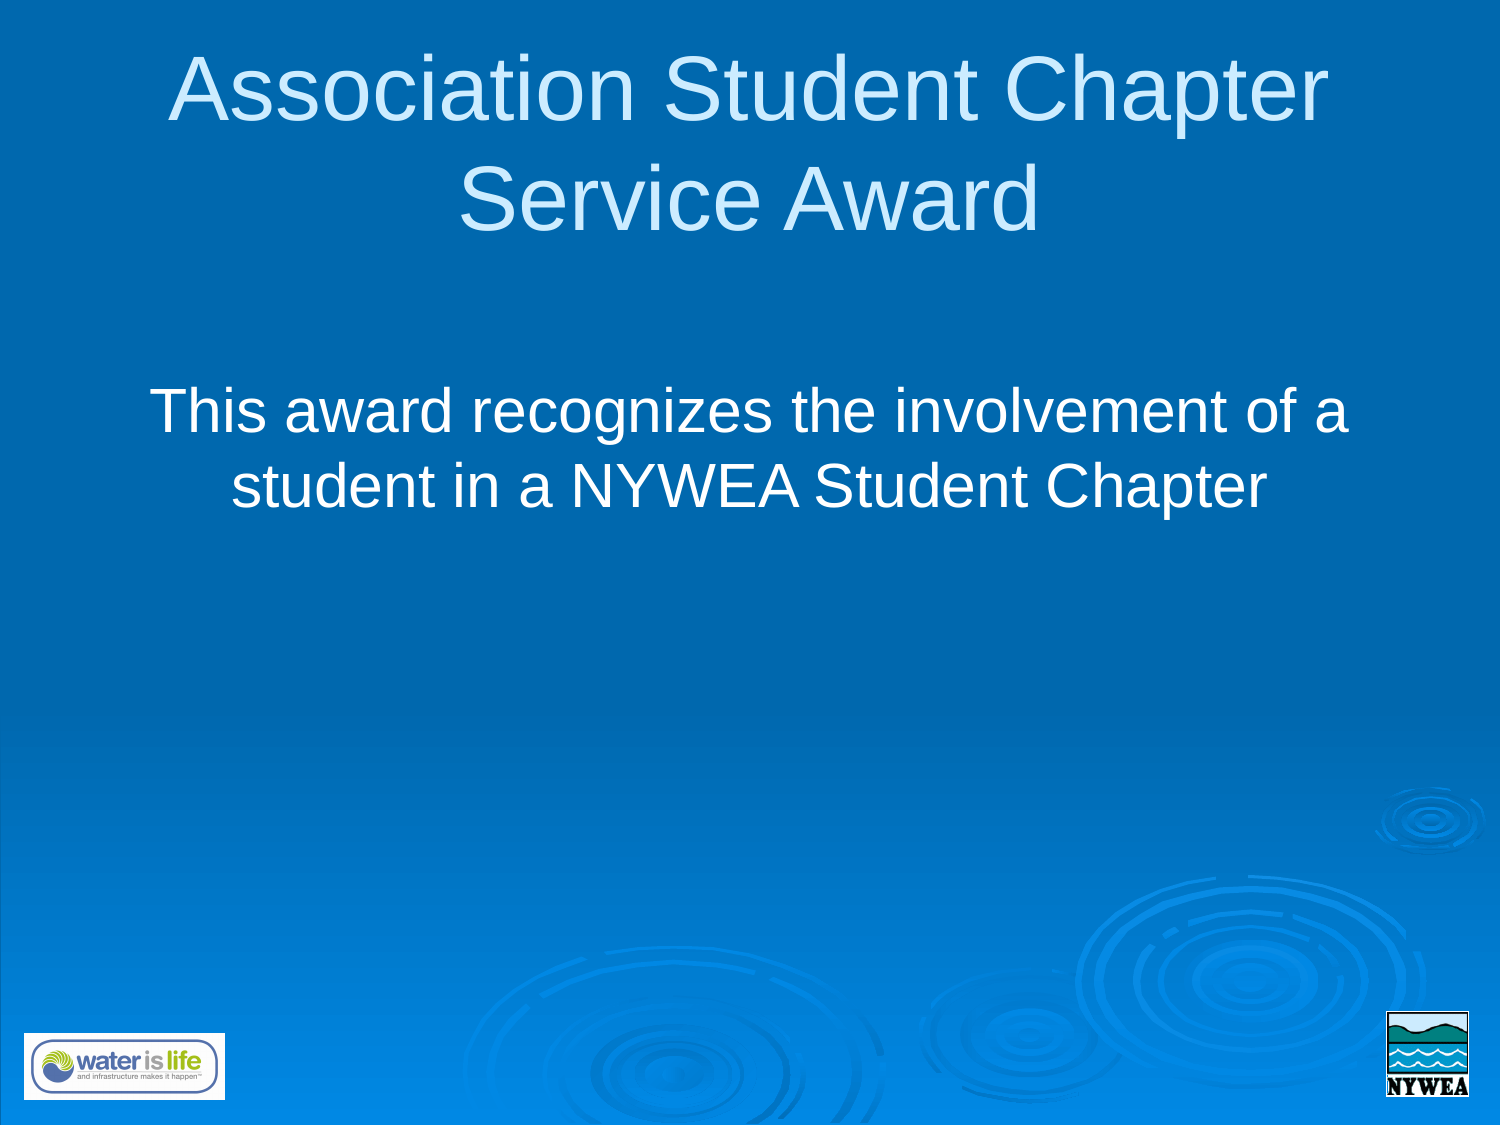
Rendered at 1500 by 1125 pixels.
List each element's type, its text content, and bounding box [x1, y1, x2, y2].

picture [24, 1033, 225, 1100]
picture [1387, 1012, 1468, 1095]
title Association Student Chapter Service Award [75, 45, 1425, 233]
list This award recognizes the involvement of a student in a NYWEA Student Chapter [75, 362, 1425, 700]
